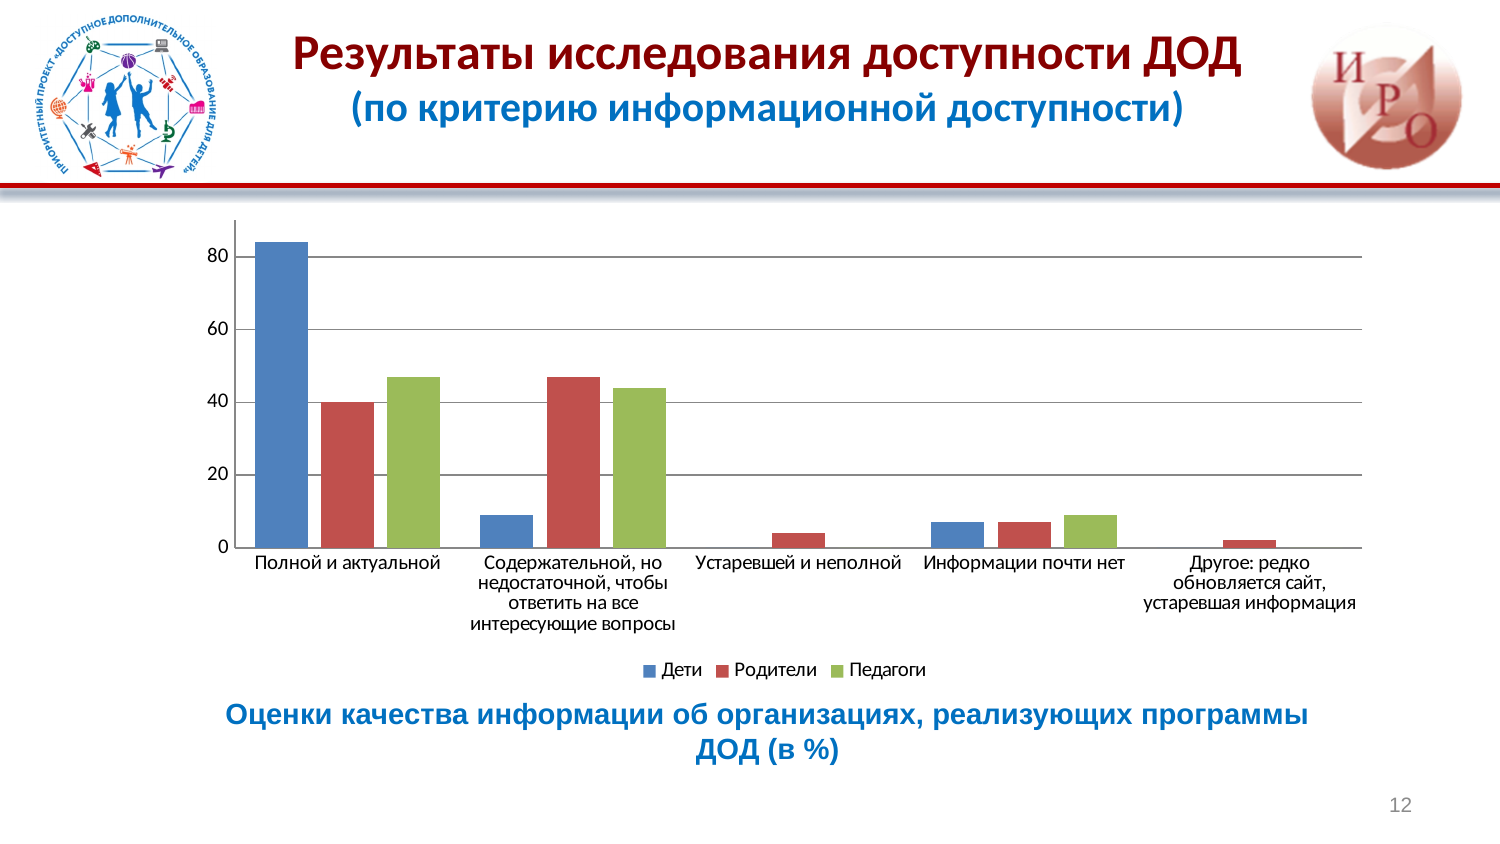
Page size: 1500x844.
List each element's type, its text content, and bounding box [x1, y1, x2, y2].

text_box Оценки качества информации об организациях, реализующих программы ДОД (в %) [194, 697, 1341, 773]
chart [182, 210, 1387, 688]
picture [1294, 7, 1479, 186]
text_box [30, 75, 221, 183]
slide_number 12 [1074, 782, 1425, 827]
text_box [0, 0, 1500, 75]
title Результаты исследования доступности ДОД (по критерию информационной доступности) [221, 75, 1289, 146]
